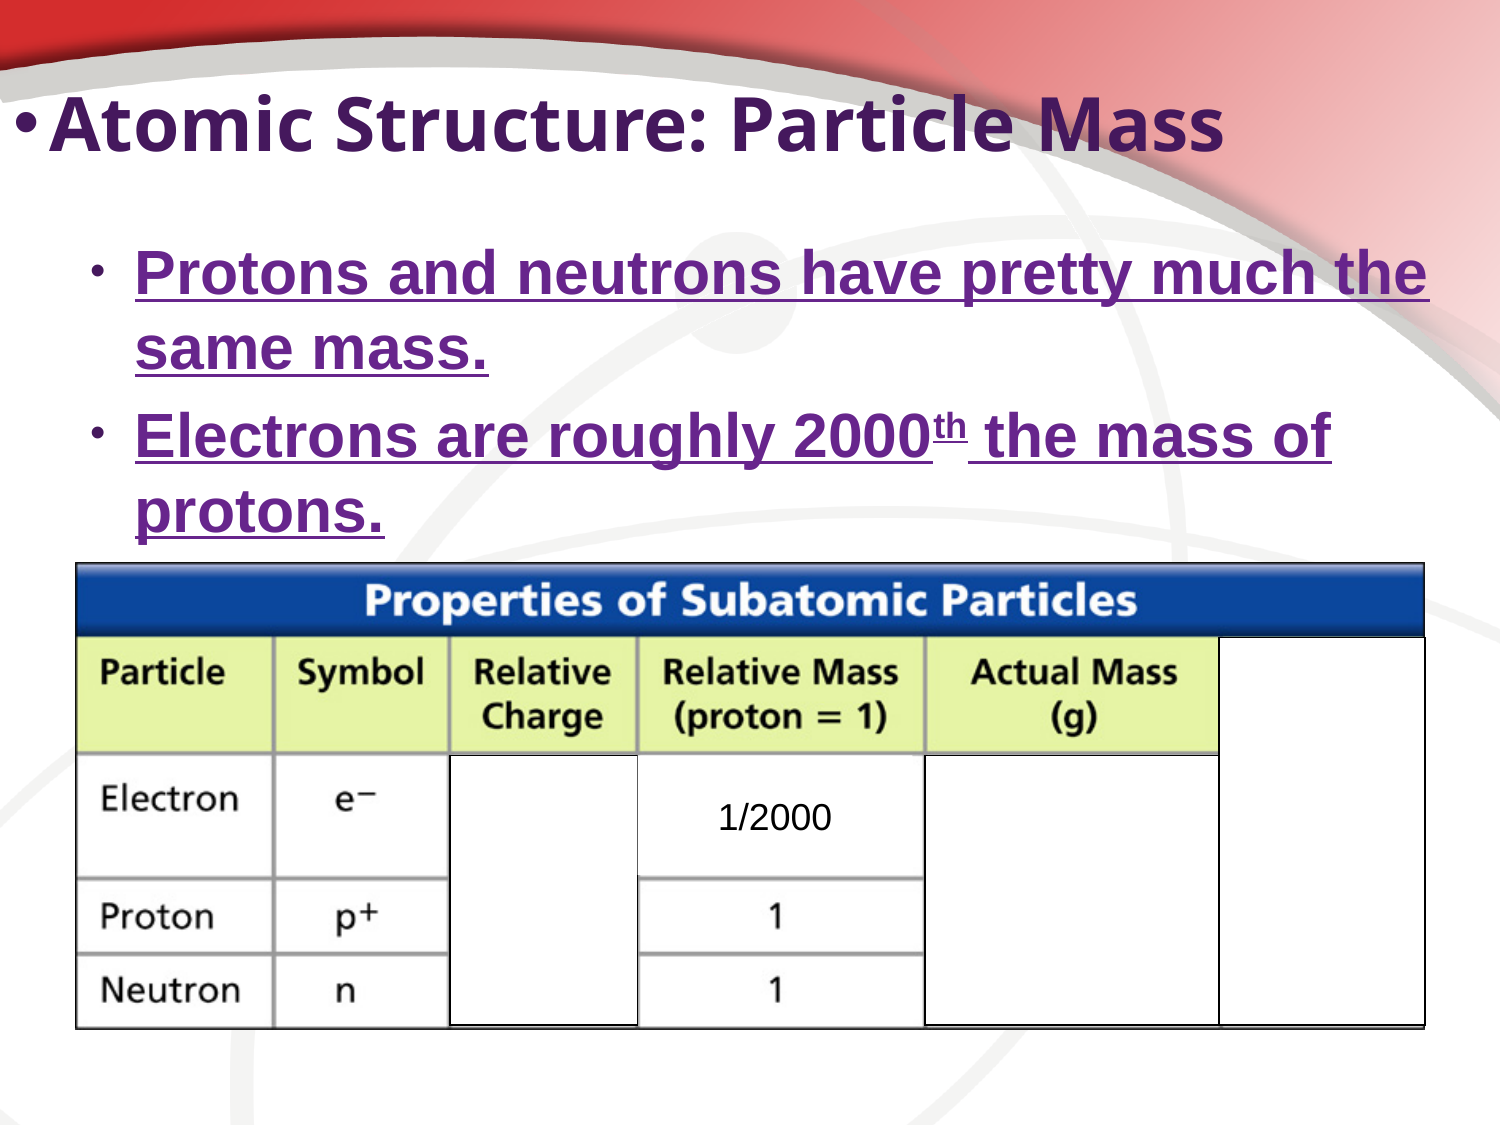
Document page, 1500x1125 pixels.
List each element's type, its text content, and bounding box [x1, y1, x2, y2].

picture [0, 0, 1500, 1125]
title Atomic Structure: Particle Mass [13, 112, 1365, 167]
list Protons and neutrons have pretty much the same mass. Electrons are roughly 2000th the mass of protons. [74, 224, 1463, 1038]
